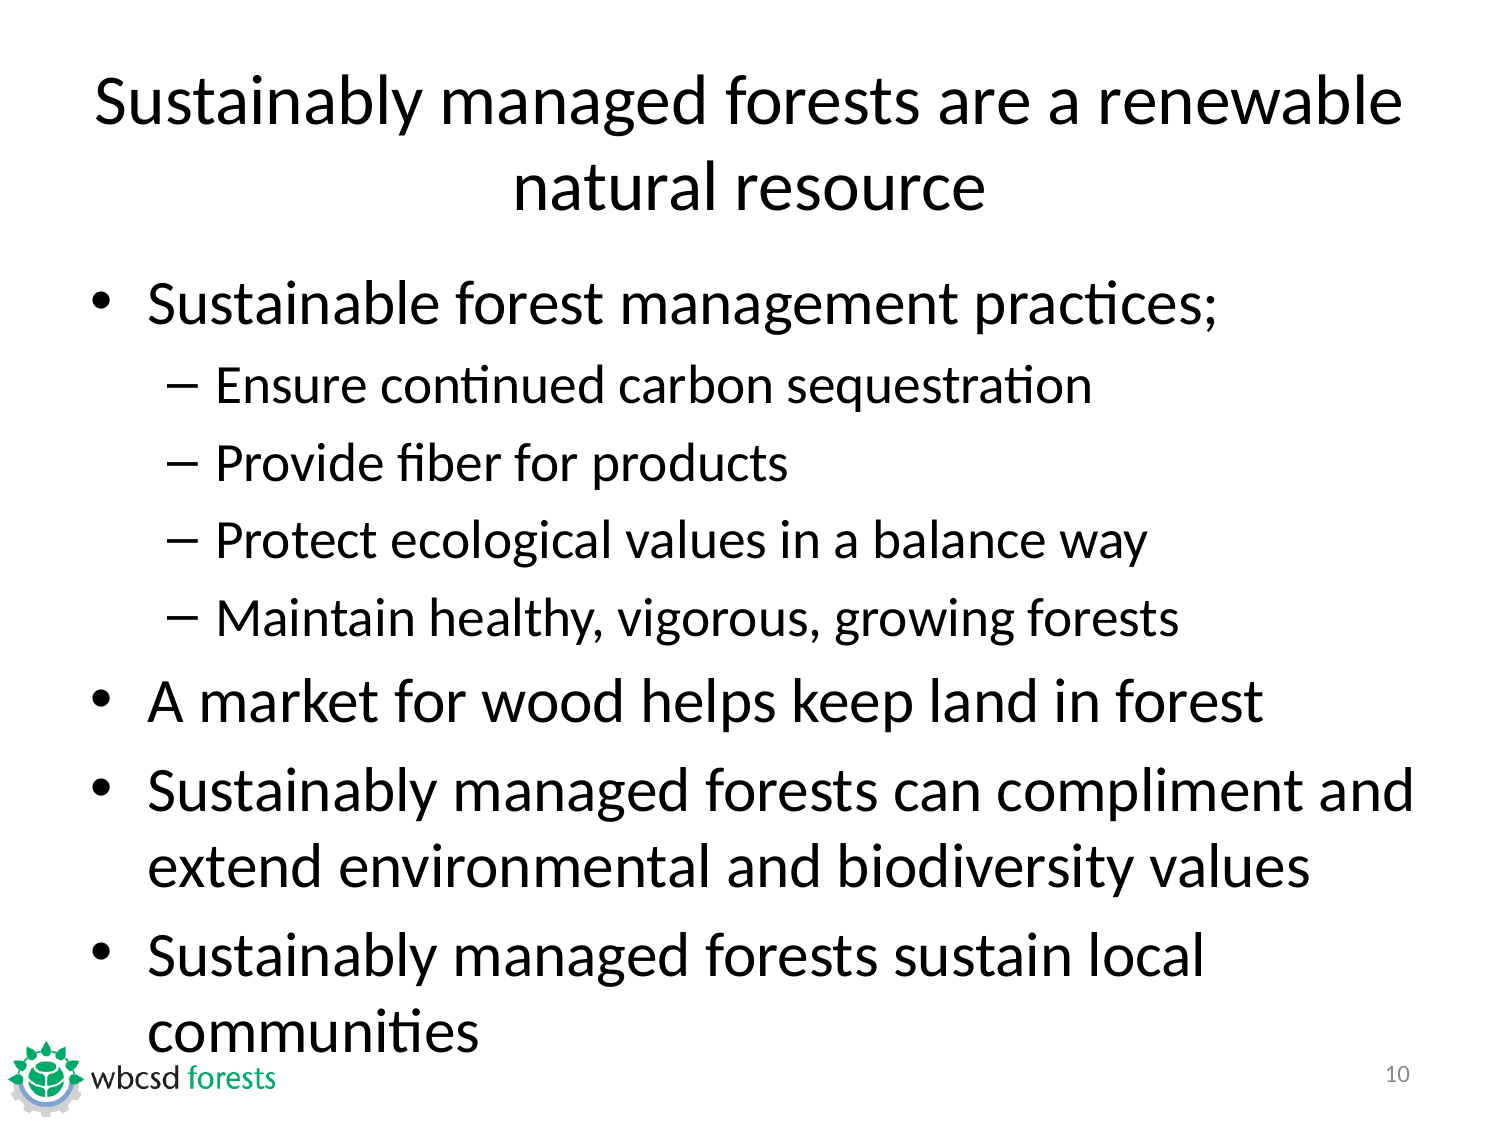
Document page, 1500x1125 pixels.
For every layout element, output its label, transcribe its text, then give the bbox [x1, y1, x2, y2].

list Sustainable forest management practices; Ensure continued carbon sequestration Provide fiber for products Protect ecological values in a balance way Maintain healthy, vigorous, growing forests A market for wood helps keep land in forest Sustainably managed forests can compliment and extend environmental and biodiversity values Sustainably managed forests sustain local communities [75, 253, 1437, 1117]
picture [8, 1041, 75, 1117]
slide_number 10 [1074, 1042, 1425, 1103]
title Sustainably managed forests are a renewable natural resource [75, 45, 1425, 233]
